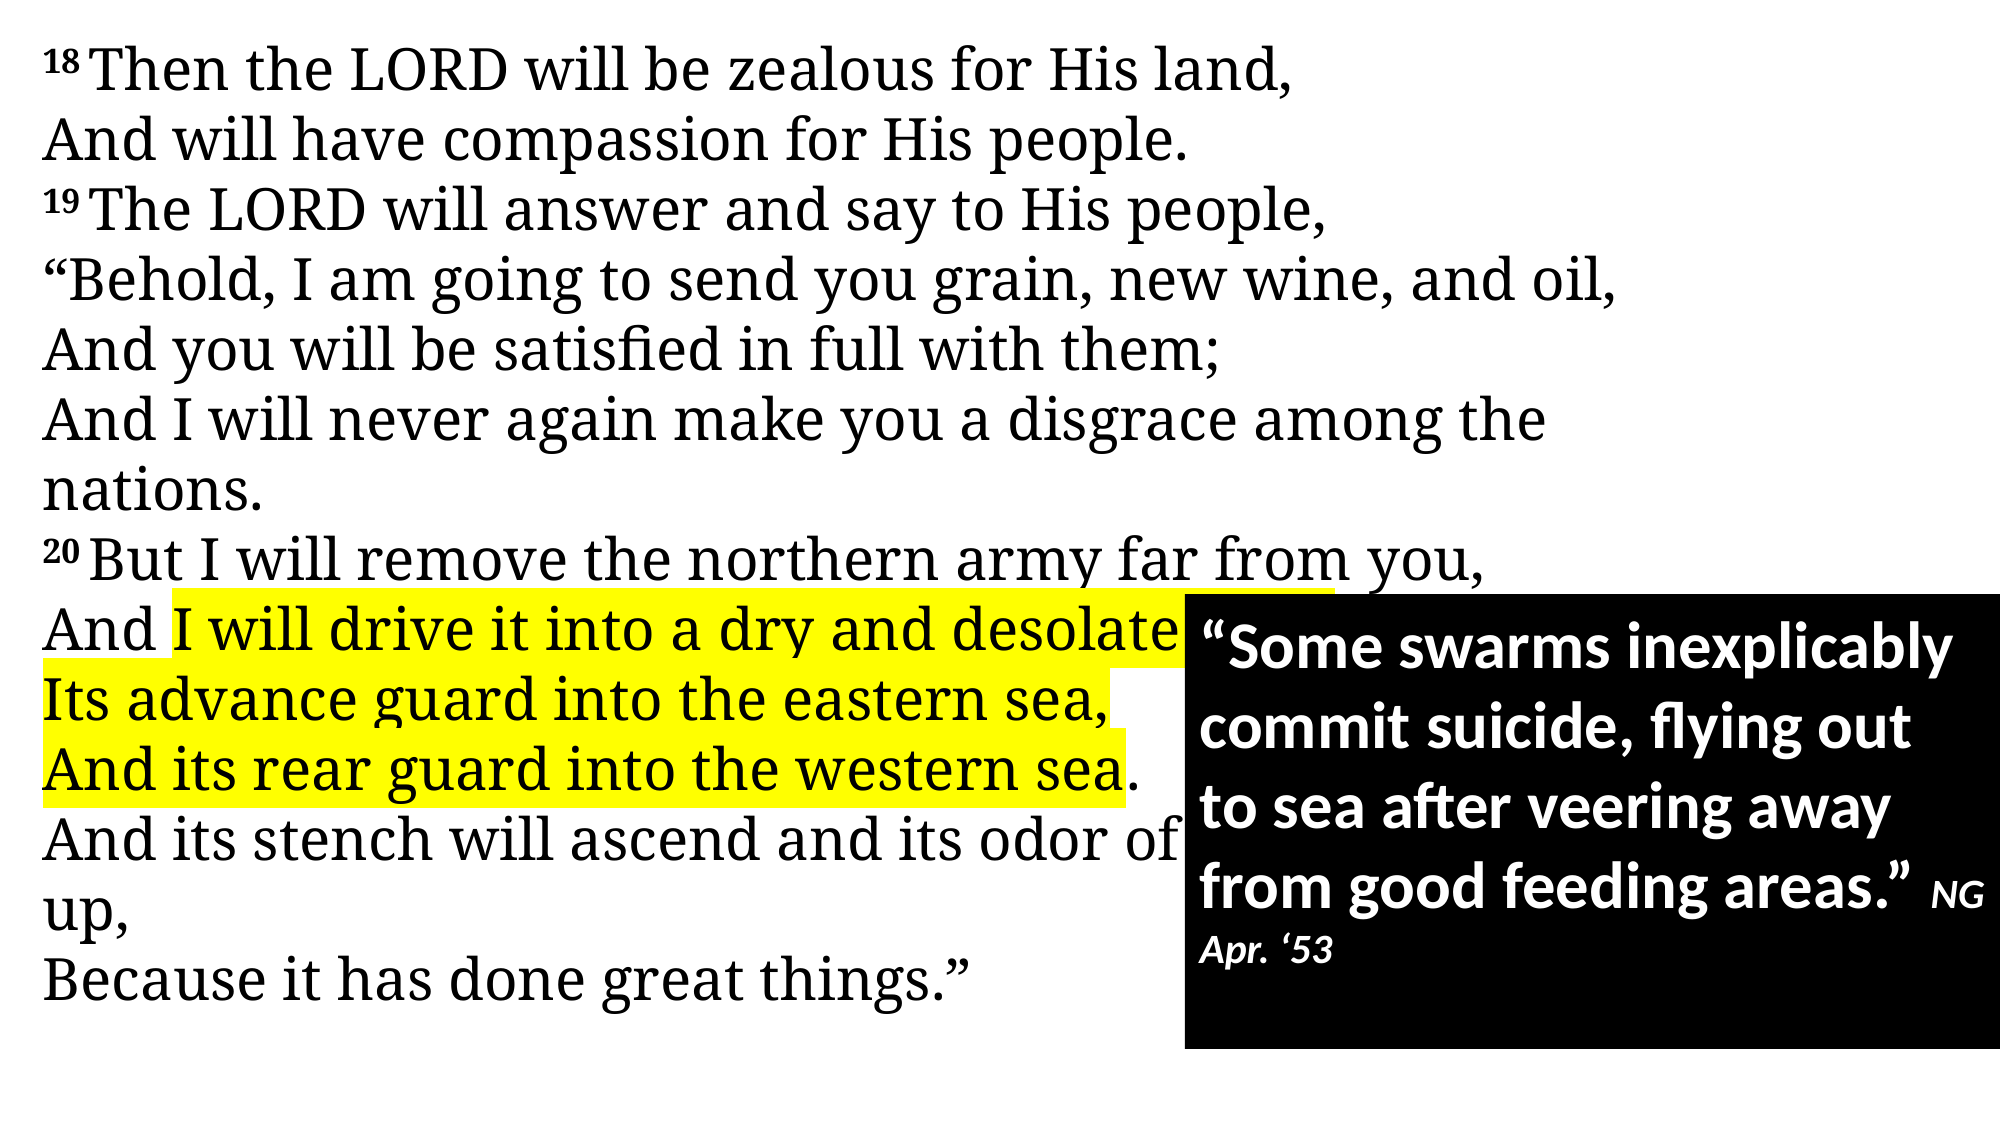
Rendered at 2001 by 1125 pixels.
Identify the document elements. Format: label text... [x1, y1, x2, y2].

text_box 18 Then the Lord will be zealous for His land, And will have compassion for His people. 19 The Lord will answer and say to His people, “Behold, I am going to send you grain, new wine, and oil, And you will be satisfied in full with them; And I will never again make you a disgrace among the nations. 20 But I will remove the northern army far from you, And I will drive it into a dry and desolate land, Its advance guard into the eastern sea, And its rear guard into the western sea. And its stench will ascend and its odor of decay will come up, Because it has done great things.” [27, 25, 1729, 1020]
text_box “Some swarms inexplicably commit suicide, flying out to sea after veering away from good feeding areas.” NG Apr. ‘53 [1184, 594, 2000, 1049]
